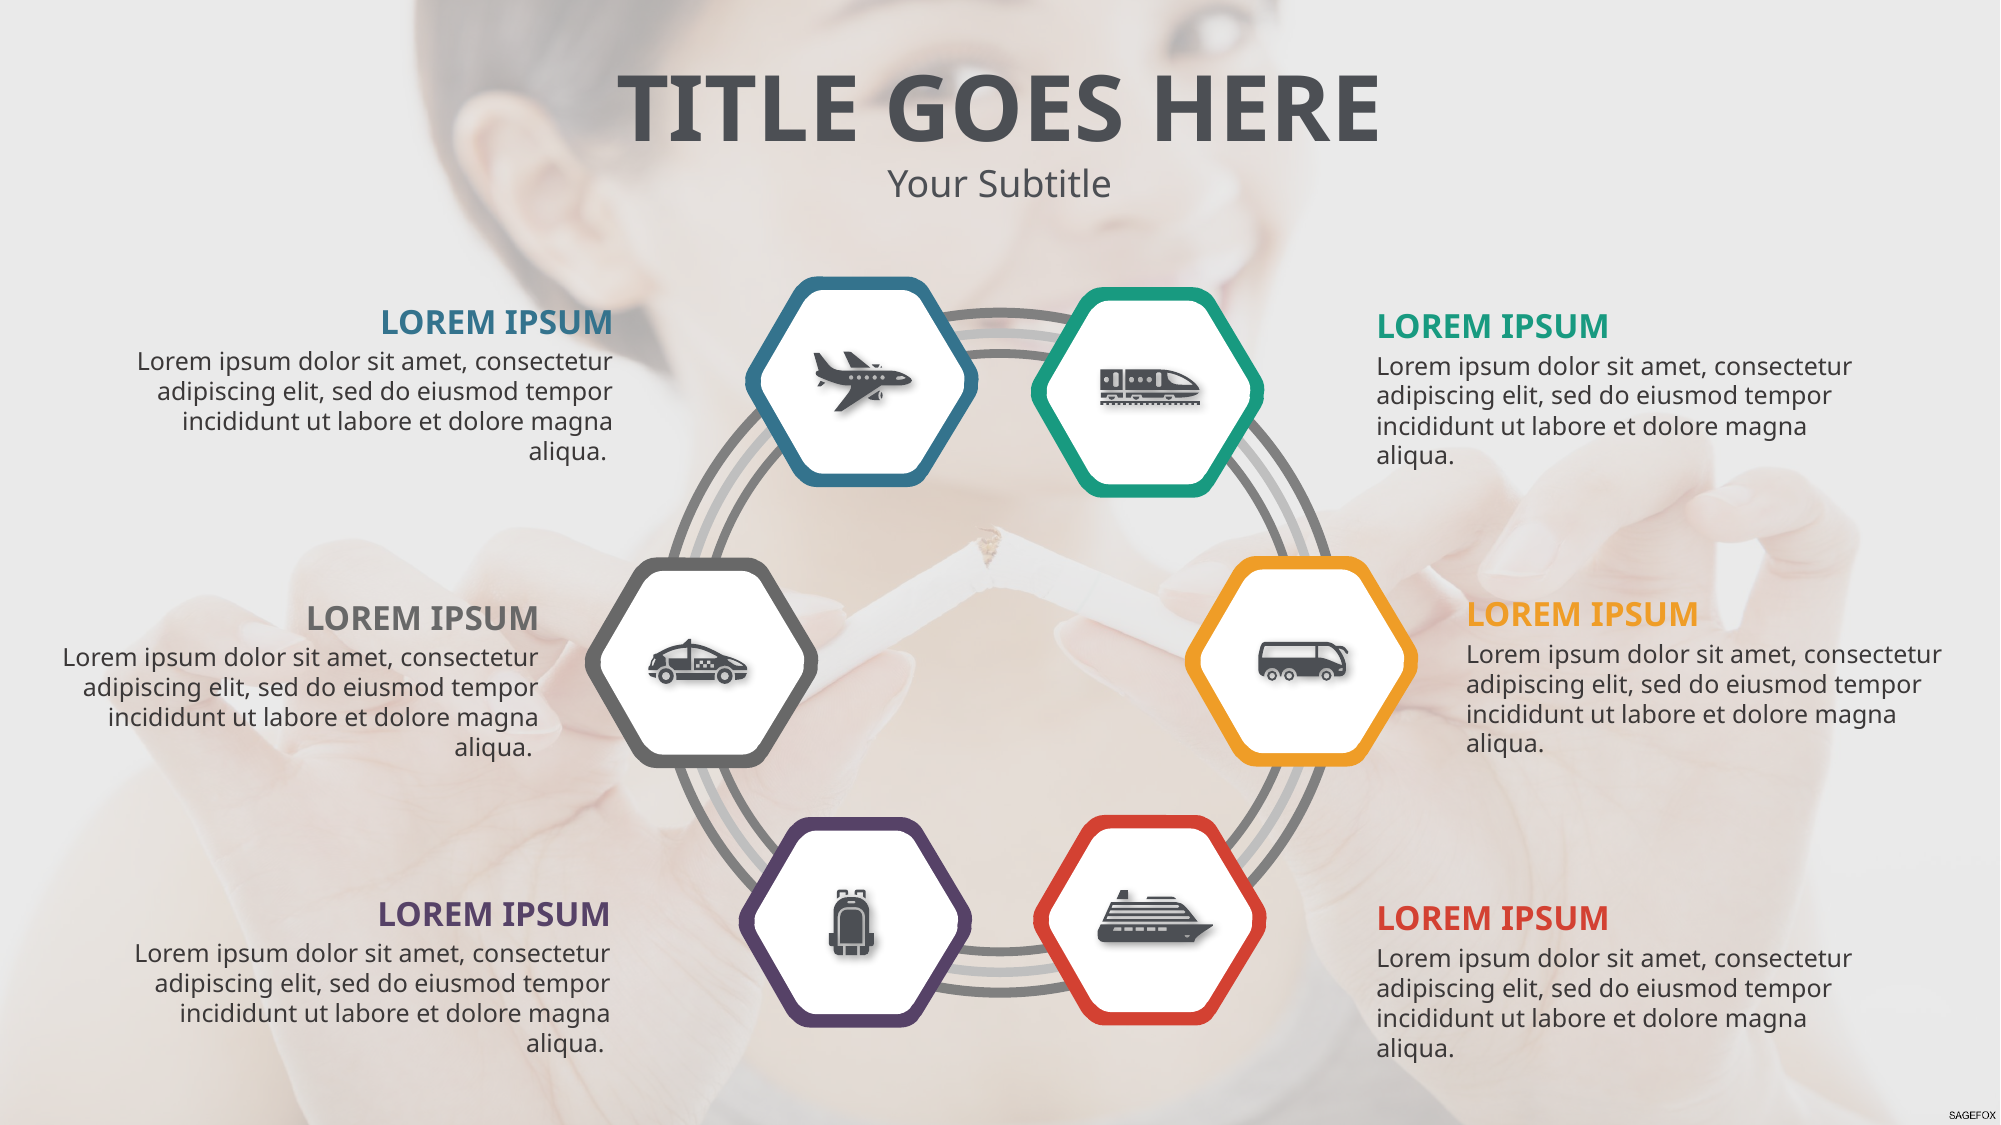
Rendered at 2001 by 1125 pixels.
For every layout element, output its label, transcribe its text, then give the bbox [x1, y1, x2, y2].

text_box LOREM IPSUM Lorem ipsum dolor sit amet, consectetur adipiscing elit, sed do eiusmod tempor incididunt ut labore et dolore magna aliqua. [1361, 297, 1887, 478]
text_box [783, 275, 941, 307]
text_box [1072, 998, 1227, 1027]
text_box LOREM IPSUM Lorem ipsum dolor sit amet, consectetur adipiscing elit, sed do eiusmod tempor incididunt ut labore et dolore magna aliqua. [100, 885, 626, 1065]
text_box [648, 654, 654, 671]
text_box LOREM IPSUM Lorem ipsum dolor sit amet, consectetur adipiscing elit, sed do eiusmod tempor incididunt ut labore et dolore magna aliqua. [1451, 585, 1977, 766]
text_box LOREM IPSUM Lorem ipsum dolor sit amet, consectetur adipiscing elit, sed do eiusmod tempor incididunt ut labore et dolore magna aliqua. [103, 293, 629, 474]
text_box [654, 307, 1345, 998]
text_box [799, 288, 927, 307]
text_box [583, 556, 654, 769]
picture [1925, 0, 2001, 1125]
text_box [1345, 568, 1406, 754]
text_box LOREM IPSUM Lorem ipsum dolor sit amet, consectetur adipiscing elit, sed do eiusmod tempor incididunt ut labore et dolore magna aliqua. [1361, 890, 1887, 1070]
text_box [1092, 299, 1205, 307]
text_box [1345, 555, 1420, 768]
text_box TITLE GOES HERE Your Subtitle [548, 42, 1452, 212]
text_box [776, 998, 933, 1029]
text_box [793, 998, 919, 1016]
text_box LOREM IPSUM Lorem ipsum dolor sit amet, consectetur adipiscing elit, sed do eiusmod tempor incididunt ut labore et dolore magna aliqua. [29, 589, 555, 770]
text_box [599, 571, 654, 754]
text_box [1075, 286, 1221, 307]
text_box [1088, 998, 1212, 1014]
